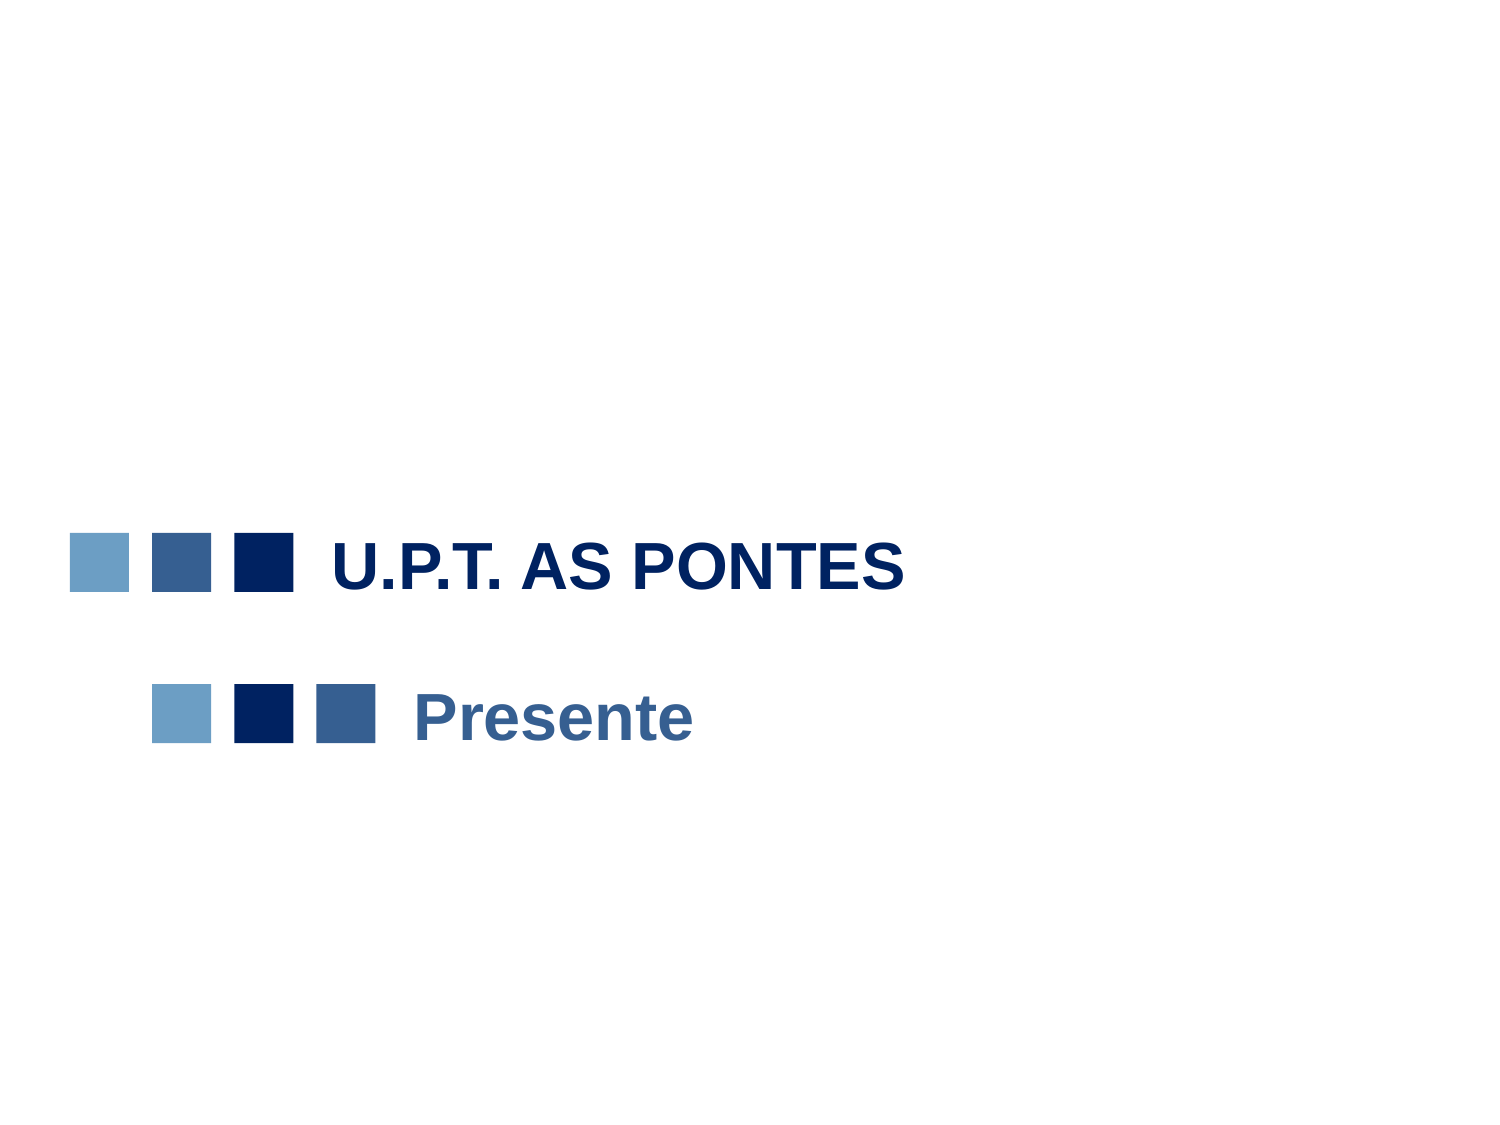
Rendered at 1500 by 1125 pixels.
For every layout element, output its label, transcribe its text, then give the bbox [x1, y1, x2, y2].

list U.P.T. AS PONTES [316, 514, 1430, 611]
list Presente [398, 665, 1430, 762]
